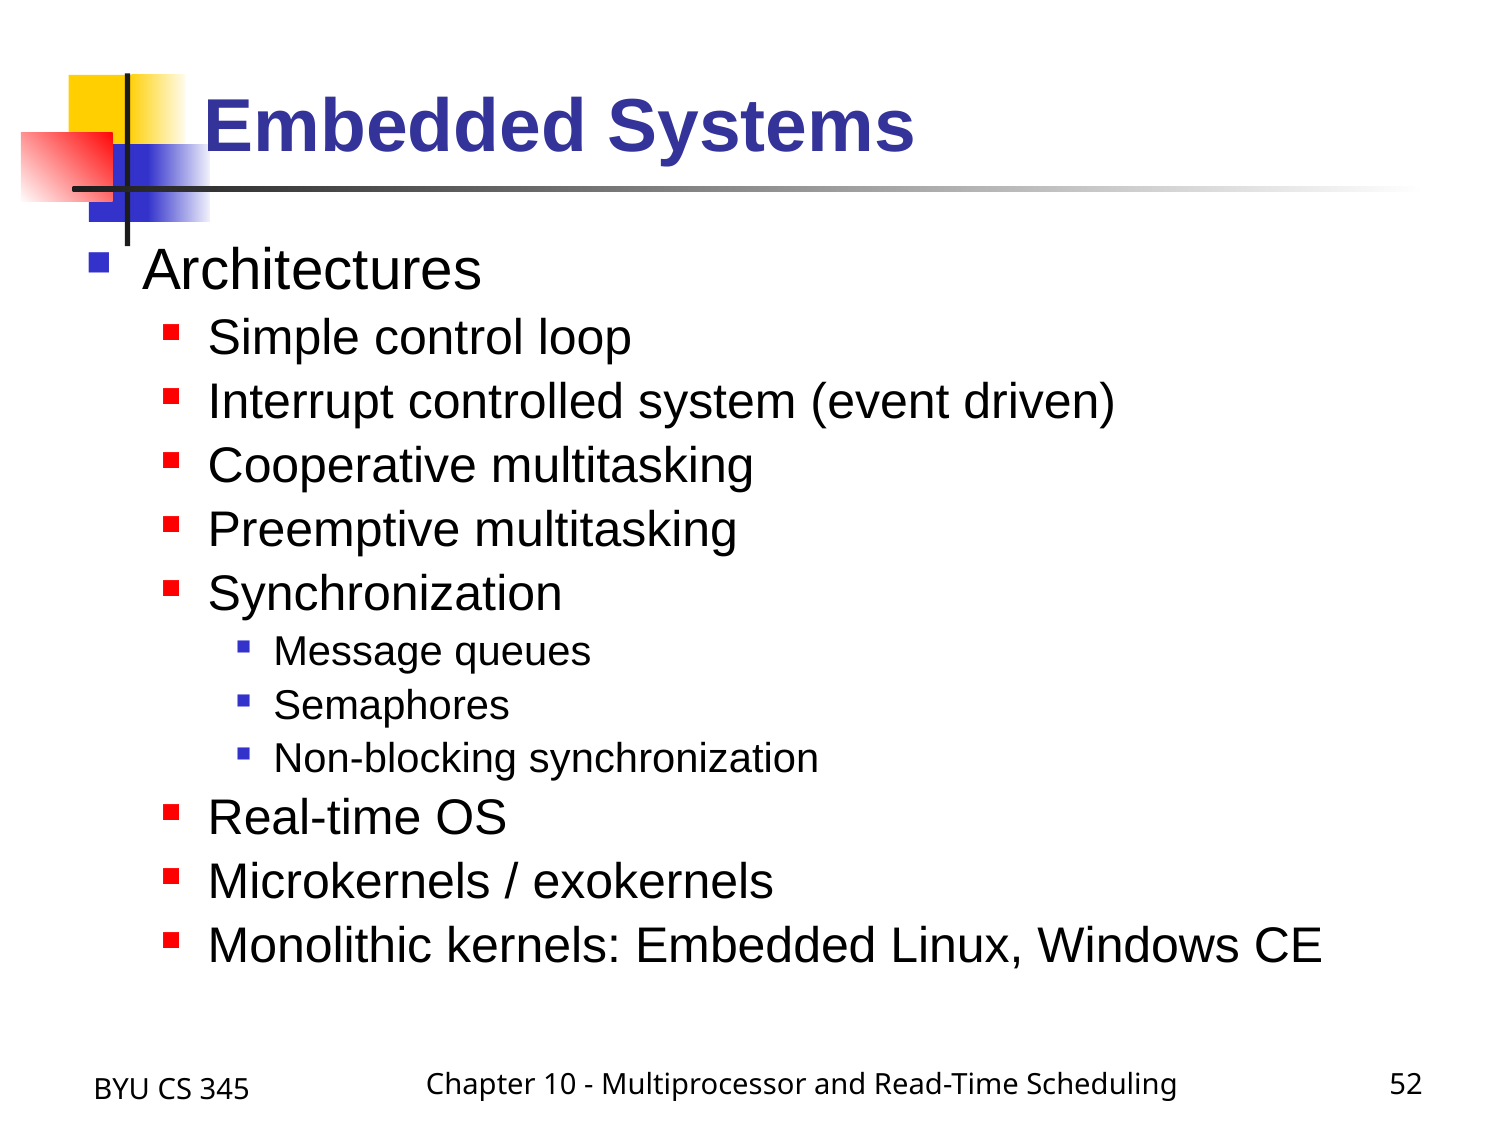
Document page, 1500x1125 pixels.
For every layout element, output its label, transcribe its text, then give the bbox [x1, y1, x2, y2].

title Embedded Systems [188, 31, 1468, 174]
slide_number 52 [1125, 1038, 1438, 1113]
slide_number BYU CS 345 [78, 1038, 383, 1113]
footer Chapter 10 - Multiprocessor and Read-Time Scheduling [383, 1038, 1125, 1113]
list Architectures Simple control loop Interrupt controlled system (event driven) Cooperative multitasking Preemptive multitasking Synchronization Message queues Semaphores Non-blocking synchronization Real-time OS Microkernels / exokernels Monolithic kernels: Embedded Linux, Windows CE [70, 231, 1442, 1038]
